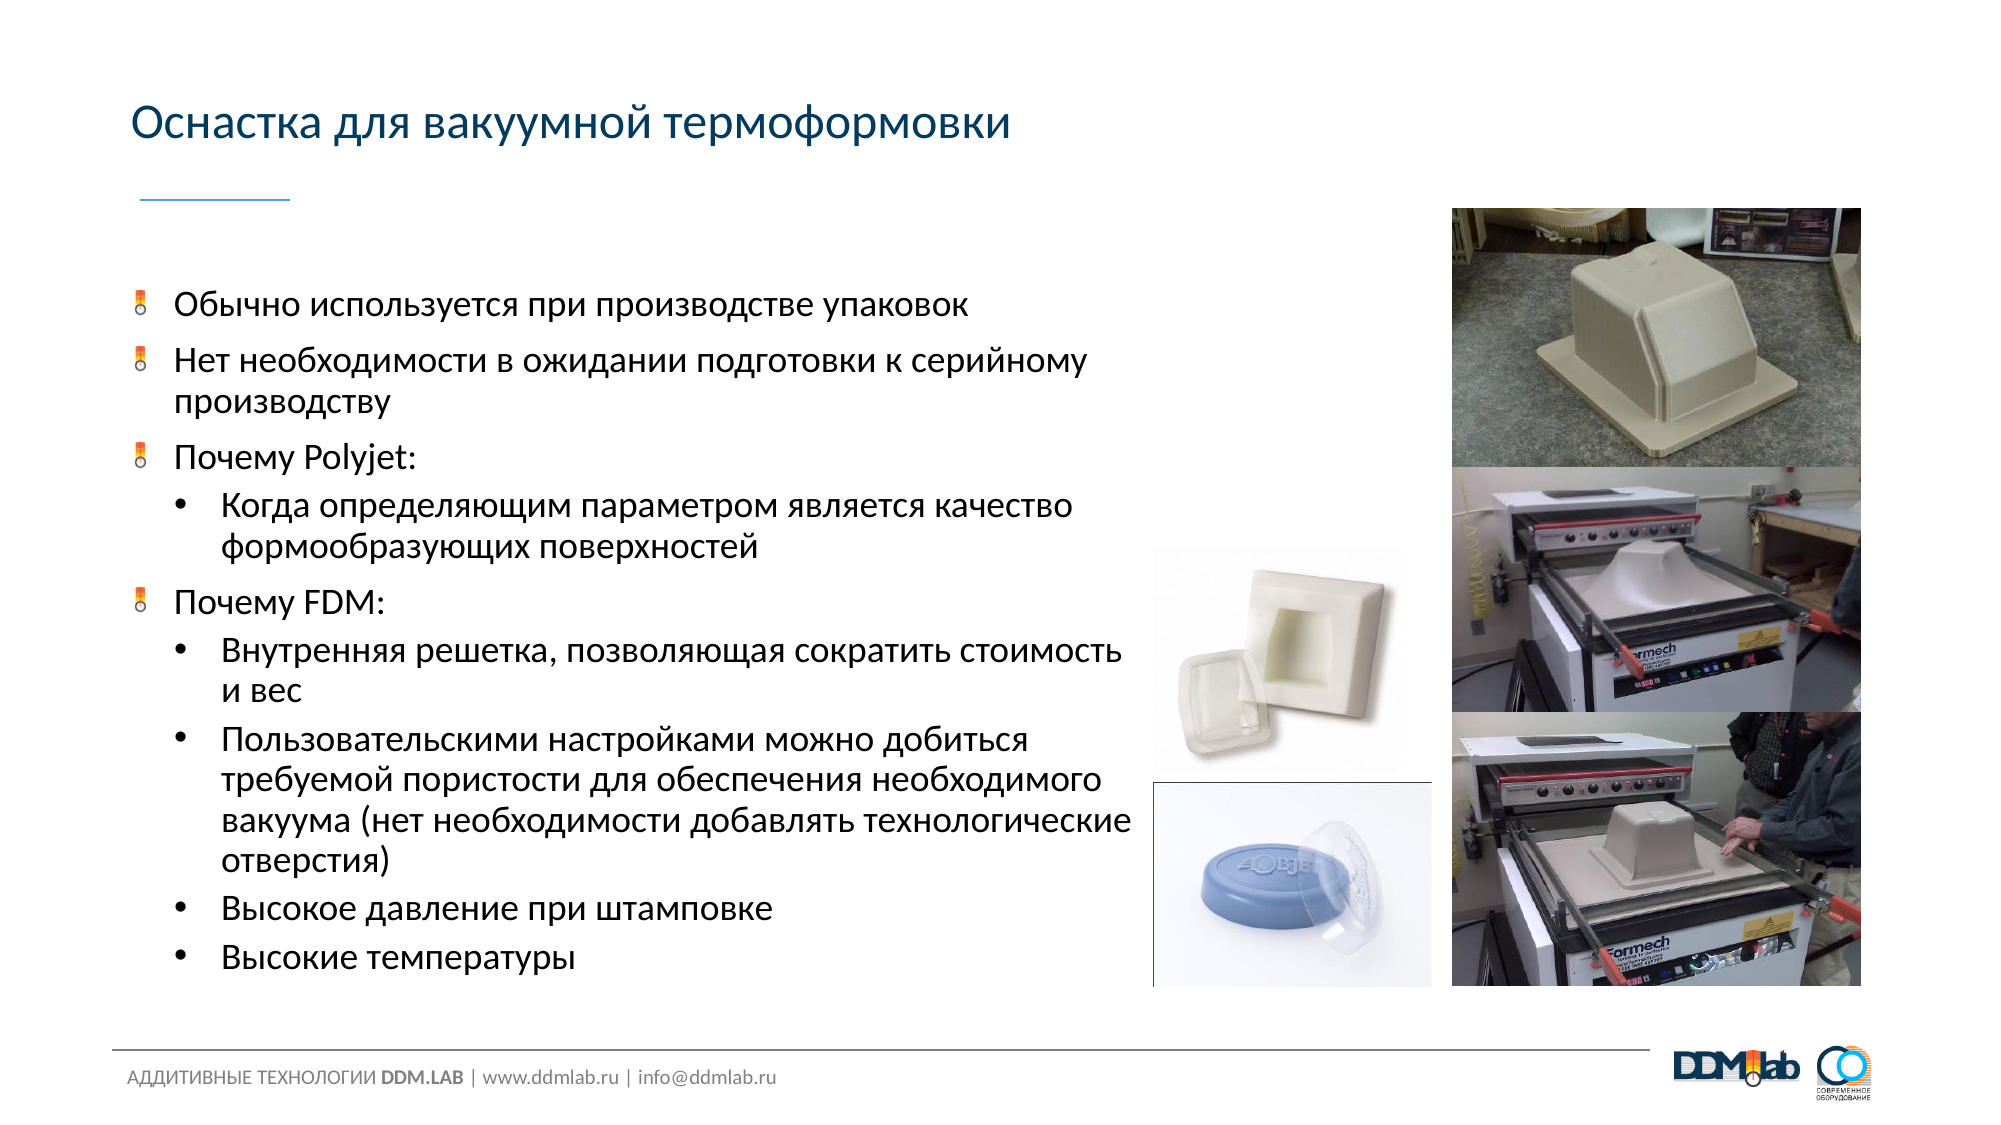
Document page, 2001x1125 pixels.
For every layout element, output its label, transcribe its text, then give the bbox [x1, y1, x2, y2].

picture [1452, 208, 1861, 986]
list Обычно используется при производстве упаковок Нет необходимости в ожидании подготовки к серийному производству Почему Polyjet: Когда определяющим параметром является качество формообразующих поверхностей Почему FDM: Внутренняя решетка, позволяющая сократить стоимость и вес Пользовательскими настройками можно добиться требуемой пористости для обеспечения необходимого вакуума (нет необходимости добавлять технологические отверстия) Высокое давление при штамповке Высокие температуры [112, 277, 1159, 953]
text_box [1153, 782, 1432, 987]
picture [127, 345, 154, 372]
picture [127, 586, 154, 613]
list Оснастка для вакуумной термоформовки [116, 88, 1875, 189]
picture [127, 289, 154, 316]
text_box [1153, 547, 1402, 773]
picture [1674, 1050, 1800, 1087]
picture [127, 441, 154, 469]
picture [1811, 1042, 1875, 1105]
